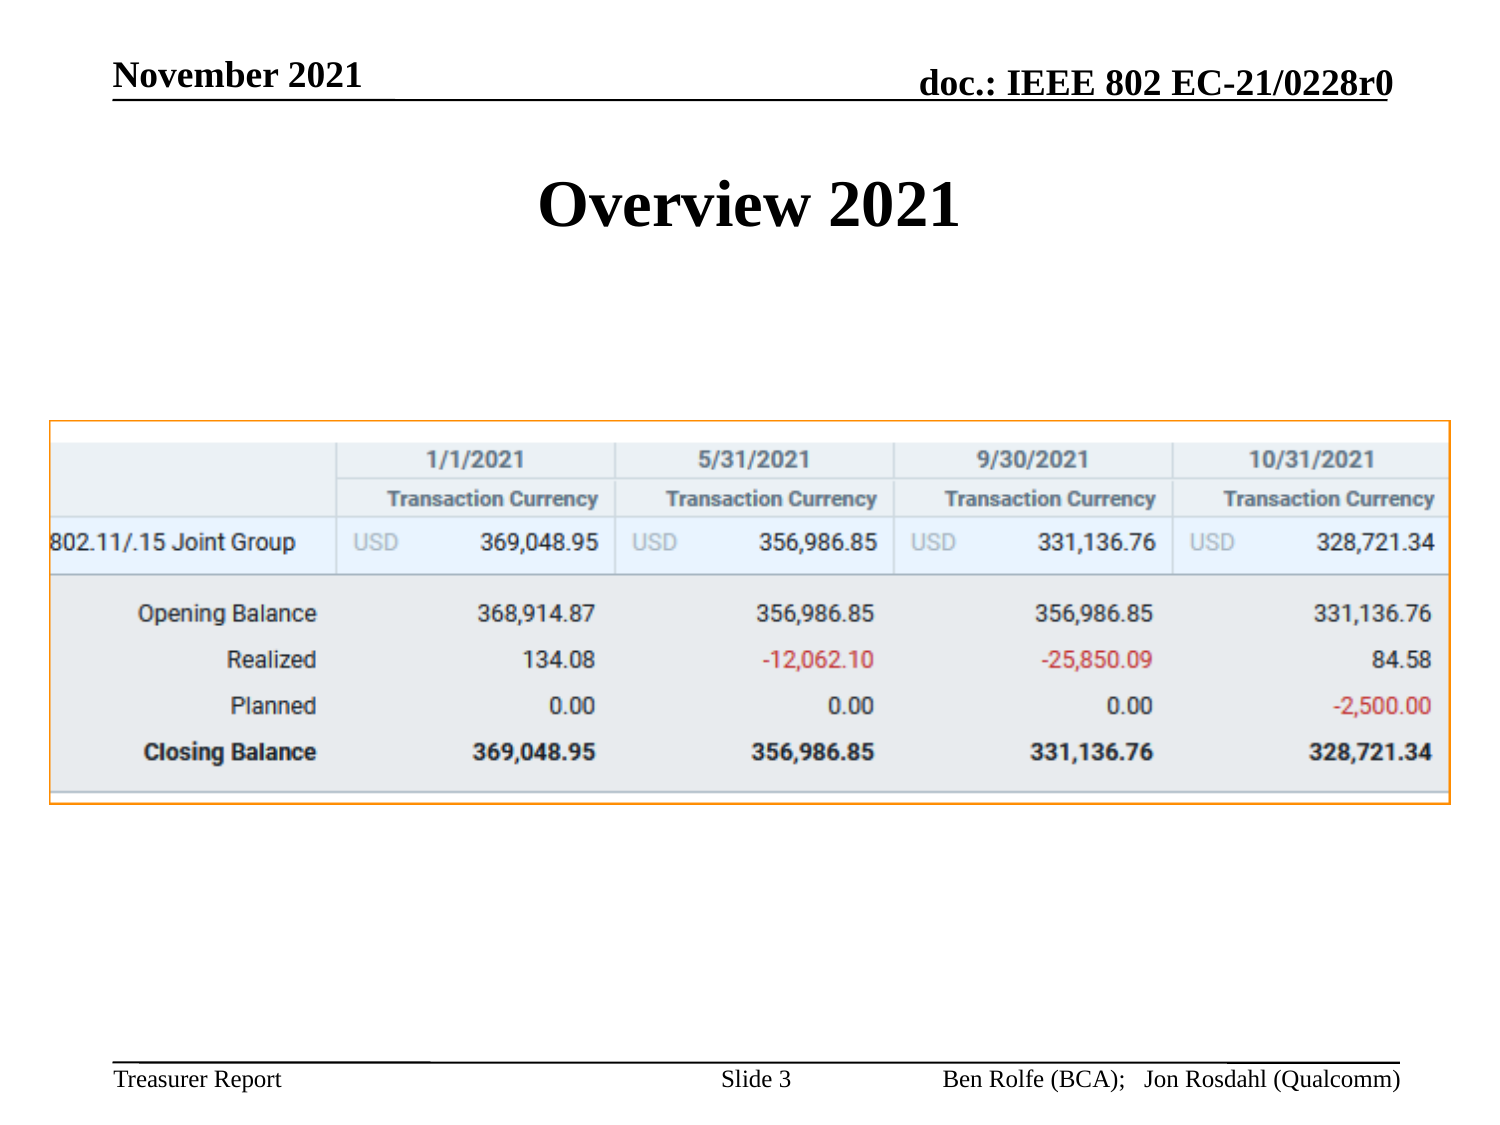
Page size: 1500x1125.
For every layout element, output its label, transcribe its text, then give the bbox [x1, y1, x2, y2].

picture [48, 420, 1452, 806]
footer Ben Rolfe (BCA); Jon Rosdahl (Qualcomm) [878, 1061, 1402, 1093]
slide_number Slide 3 [712, 1061, 800, 1123]
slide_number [112, 49, 421, 95]
title Overview 2021 [112, 112, 1388, 288]
